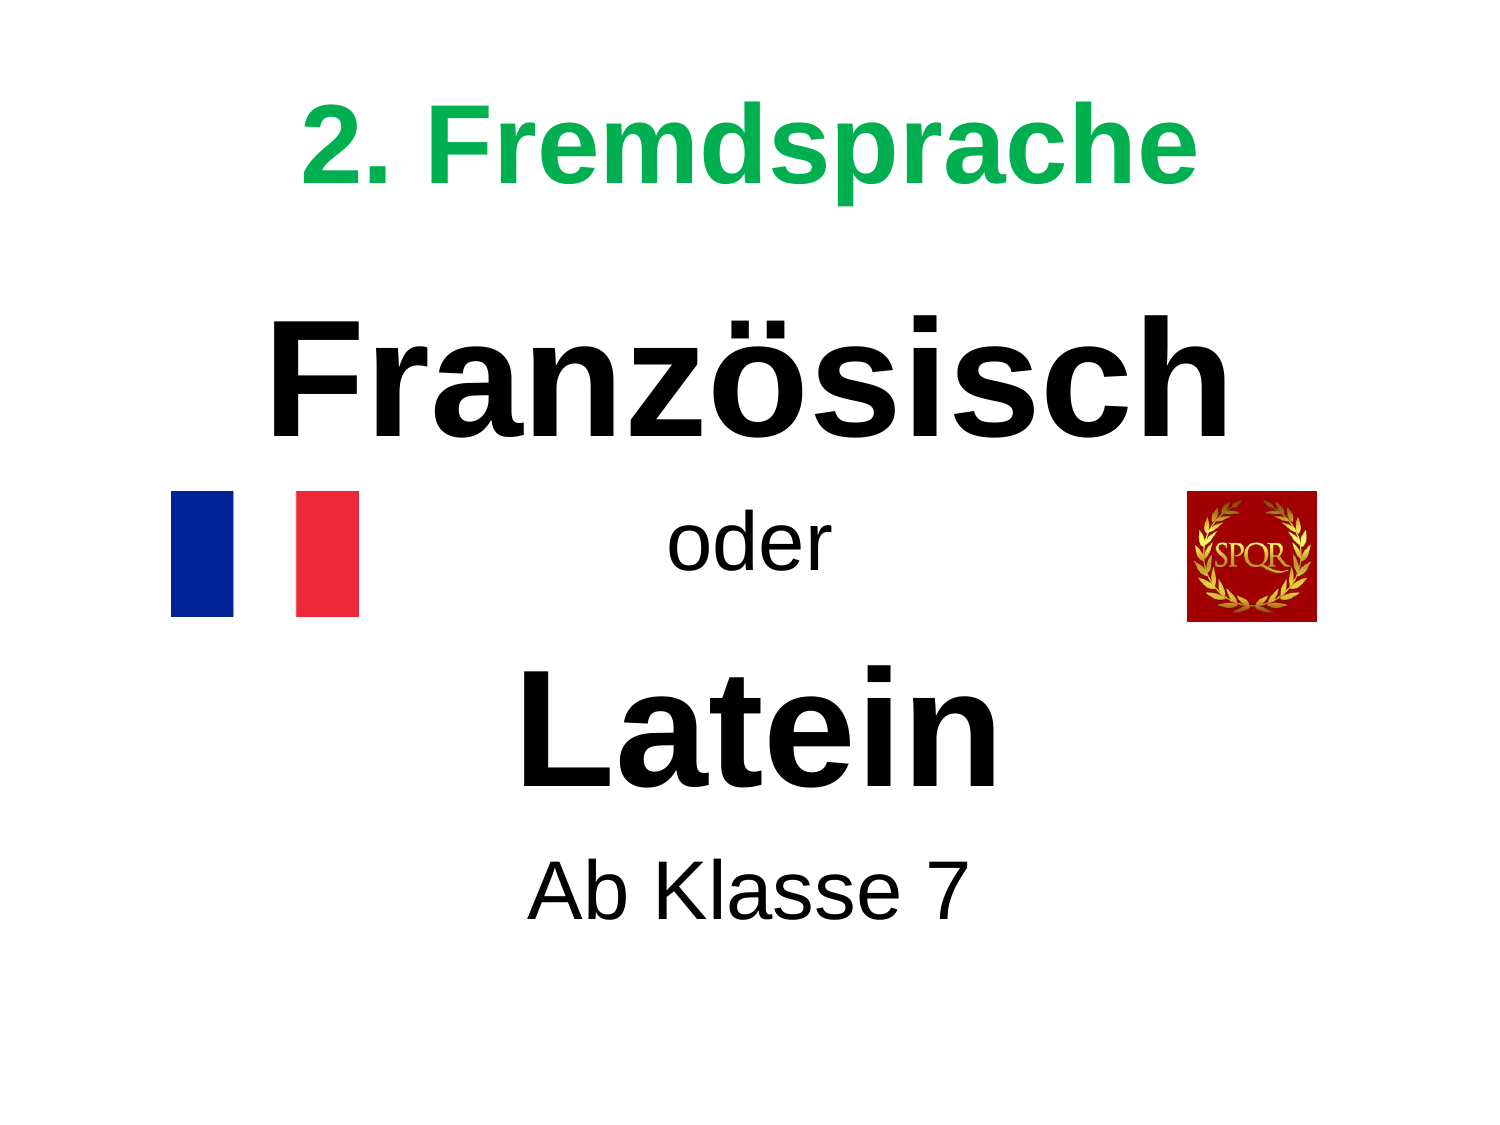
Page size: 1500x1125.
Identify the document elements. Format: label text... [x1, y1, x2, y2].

list Französisch oder Latein Ab Klasse 7 [75, 262, 1425, 1005]
picture [1186, 491, 1318, 622]
title 2. Fremdsprache [75, 45, 1425, 233]
picture [170, 491, 359, 617]
